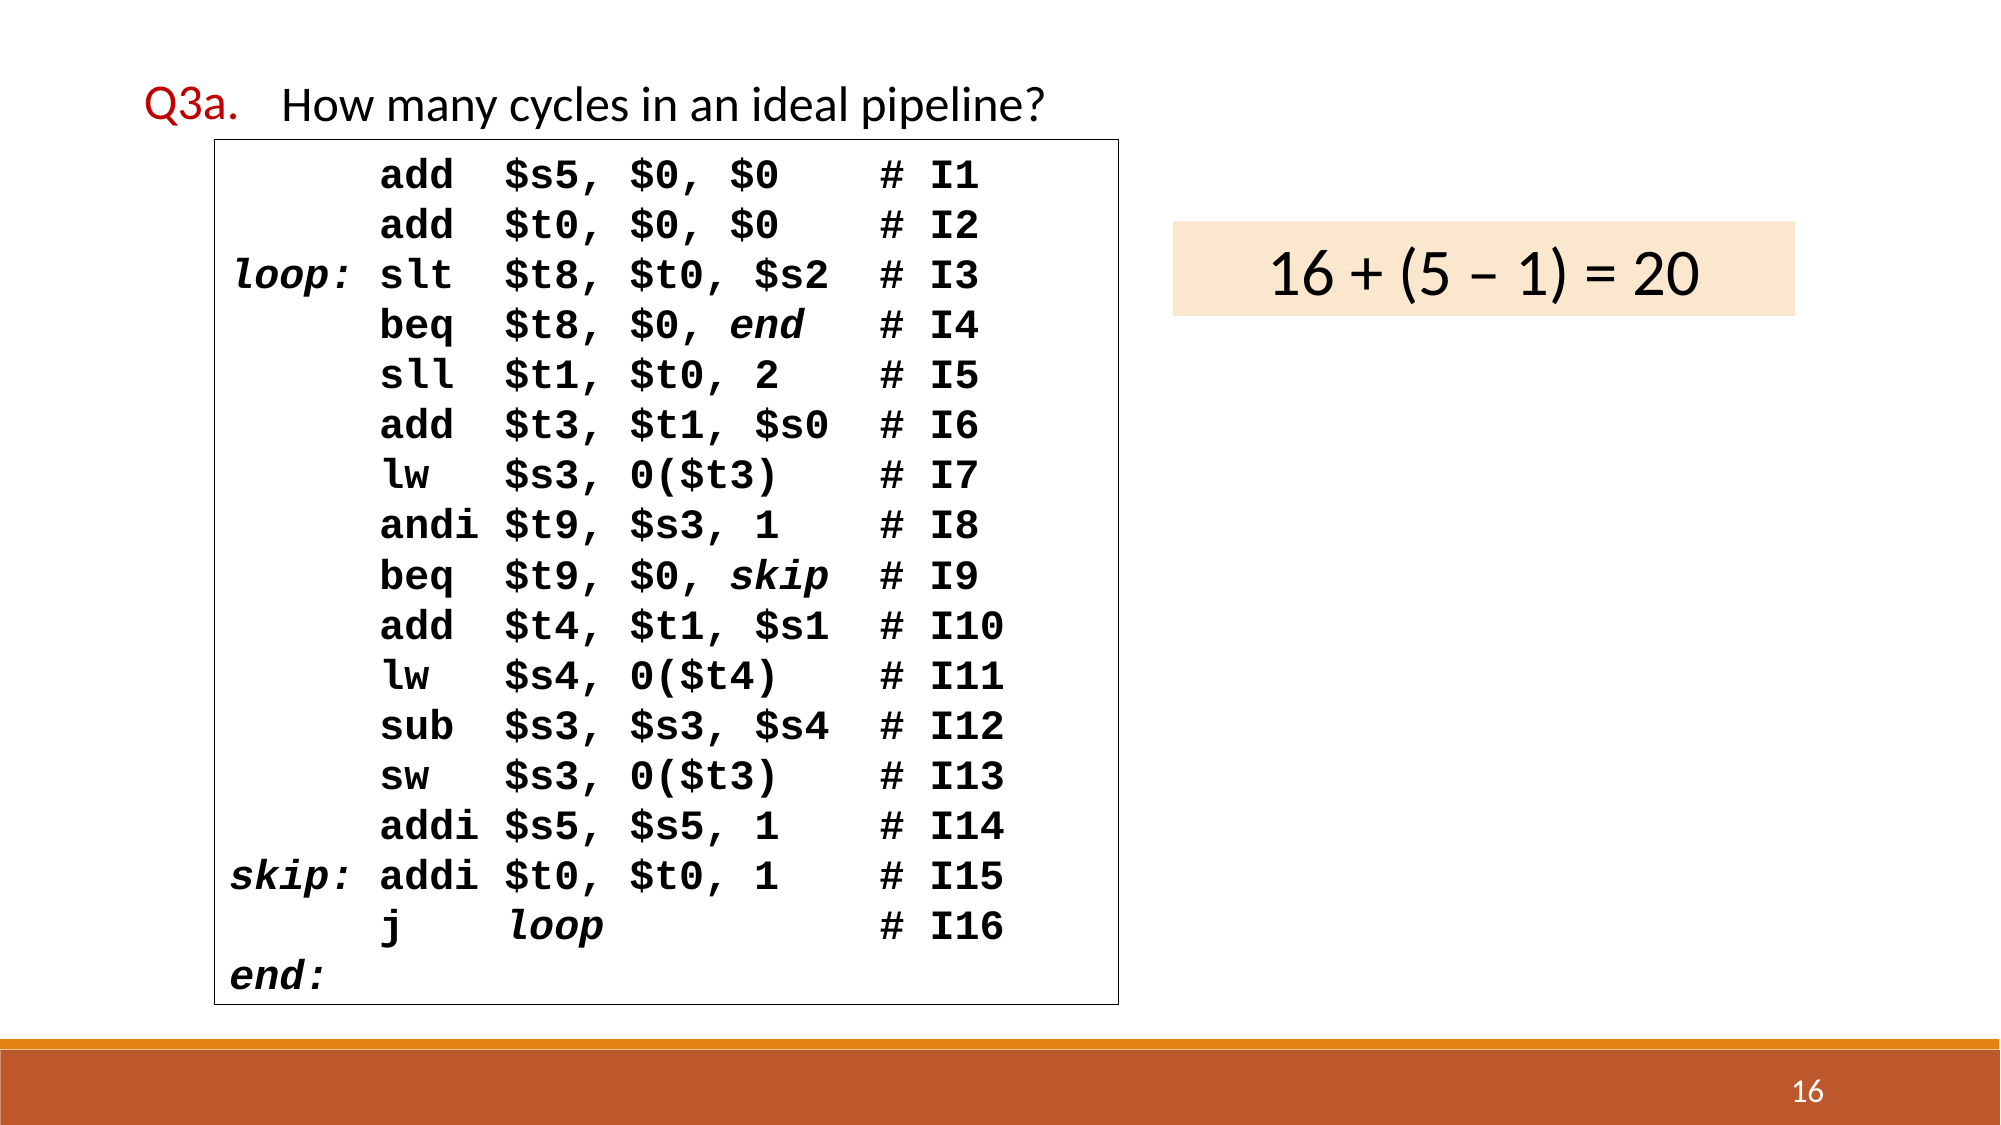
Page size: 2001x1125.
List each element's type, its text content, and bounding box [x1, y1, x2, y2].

text_box add $s5, $0, $0 # I1 add $t0, $0, $0 # I2 loop: slt $t8, $t0, $s2 # I3 beq $t8, $0, end # I4 sll $t1, $t0, 2 # I5 add $t3, $t1, $s0 # I6 lw $s3, 0($t3) # I7 andi $t9, $s3, 1 # I8 beq $t9, $0, skip # I9 add $t4, $t1, $s1 # I10 lw $s4, 0($t4) # I11 sub $s3, $s3, $s4 # I12 sw $s3, 0($t3) # I13 addi $s5, $s5, 1 # I14 skip: addi $t0, $t0, 1 # I15 j loop # I16 end: [214, 139, 1119, 1005]
text_box Q3a. [116, 62, 267, 138]
slide_number 16 [1624, 1059, 1840, 1120]
text_box 16 + (5 – 1) = 20 [1172, 221, 1796, 316]
text_box How many cycles in an ideal pipeline? [266, 64, 1498, 139]
